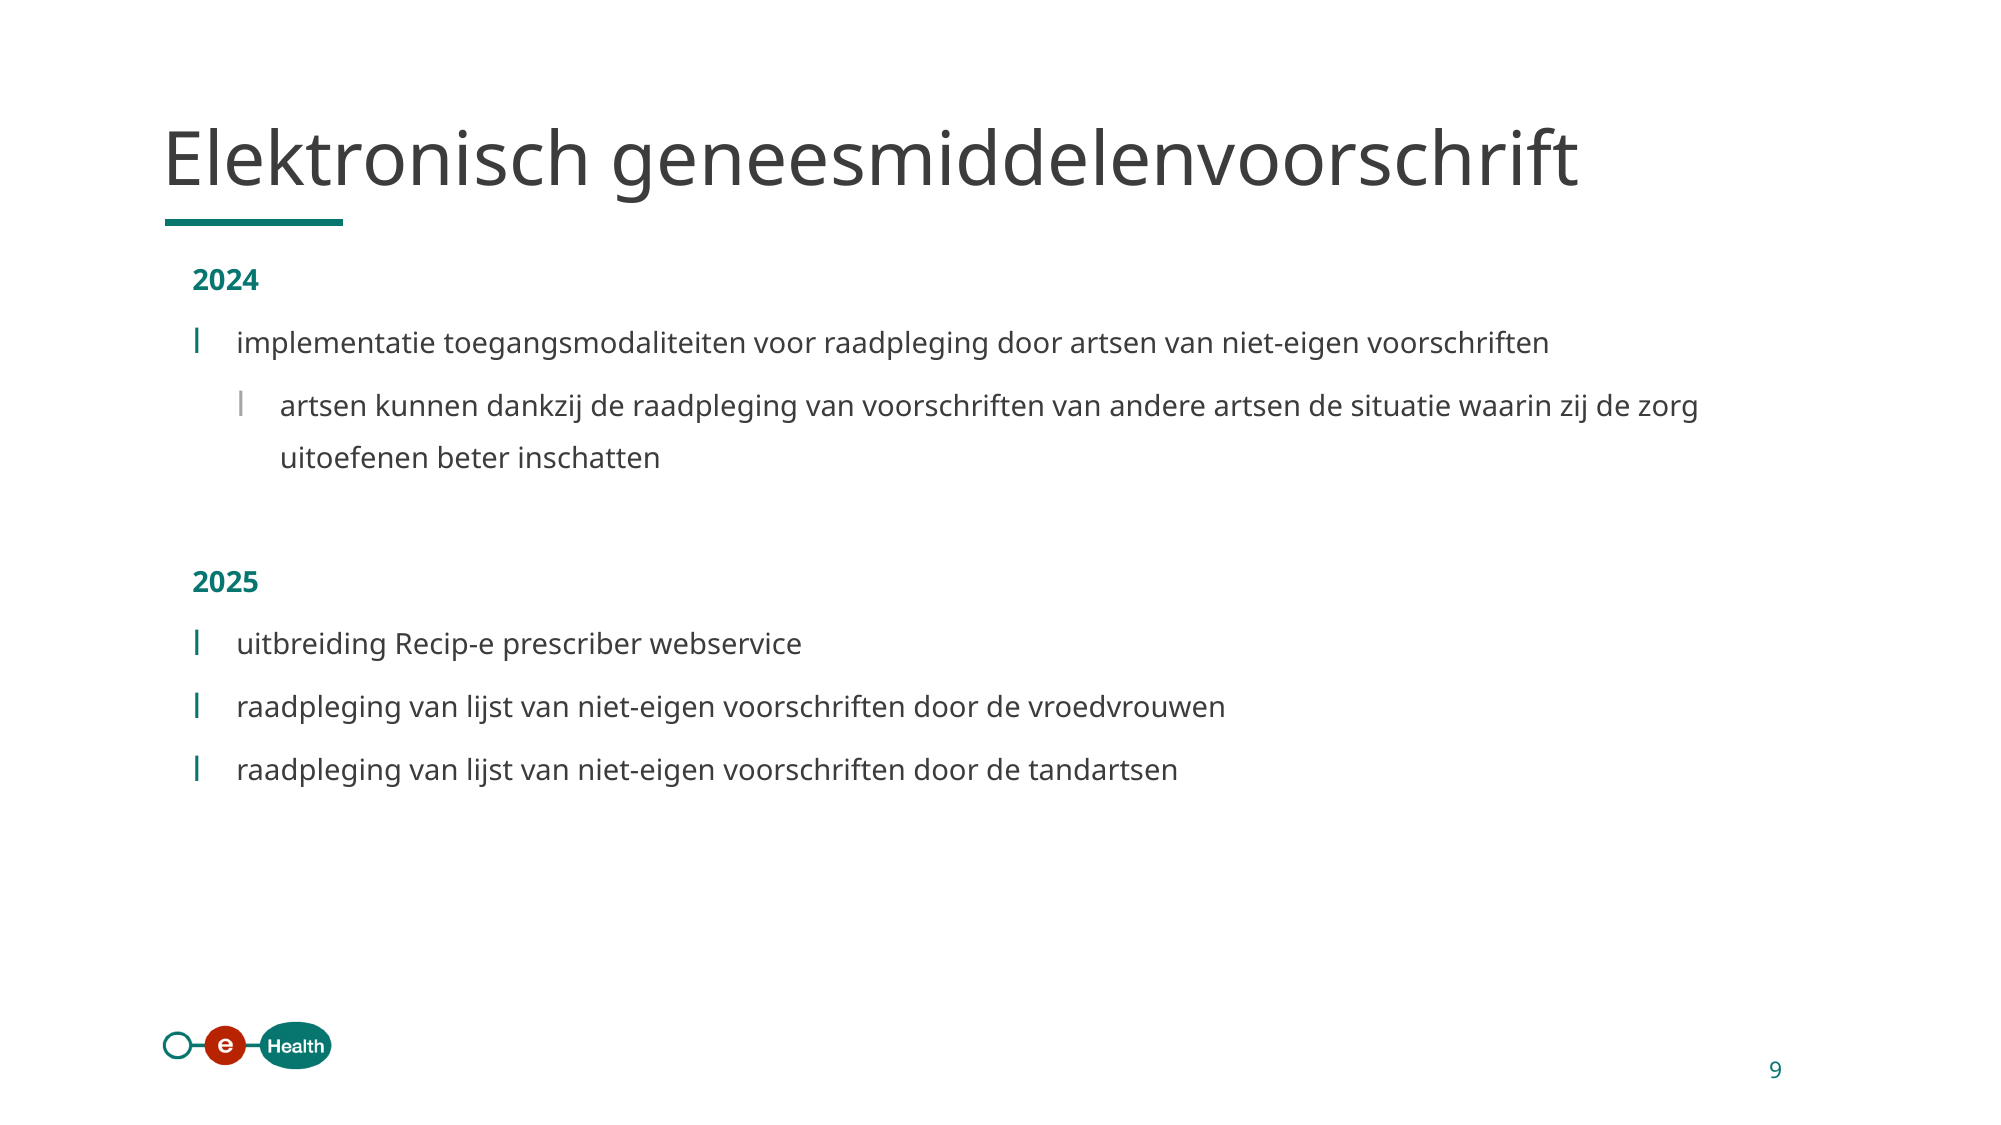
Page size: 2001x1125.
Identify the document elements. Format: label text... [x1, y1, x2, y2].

text_box Elektronisch geneesmiddelenvoorschrift [147, 19, 1824, 210]
picture [137, 1012, 349, 1071]
list 2024 implementatie toegangsmodaliteiten voor raadpleging door artsen van niet-eigen voorschriften artsen kunnen dankzij de raadpleging van voorschriften van andere artsen de situatie waarin zij de zorg uitoefenen beter inschatten 2025 uitbreiding Recip-e prescriber webservice raadpleging van lijst van niet-eigen voorschriften door de vroedvrouwen raadpleging van lijst van niet-eigen voorschriften door de tandartsen [147, 236, 1824, 1013]
